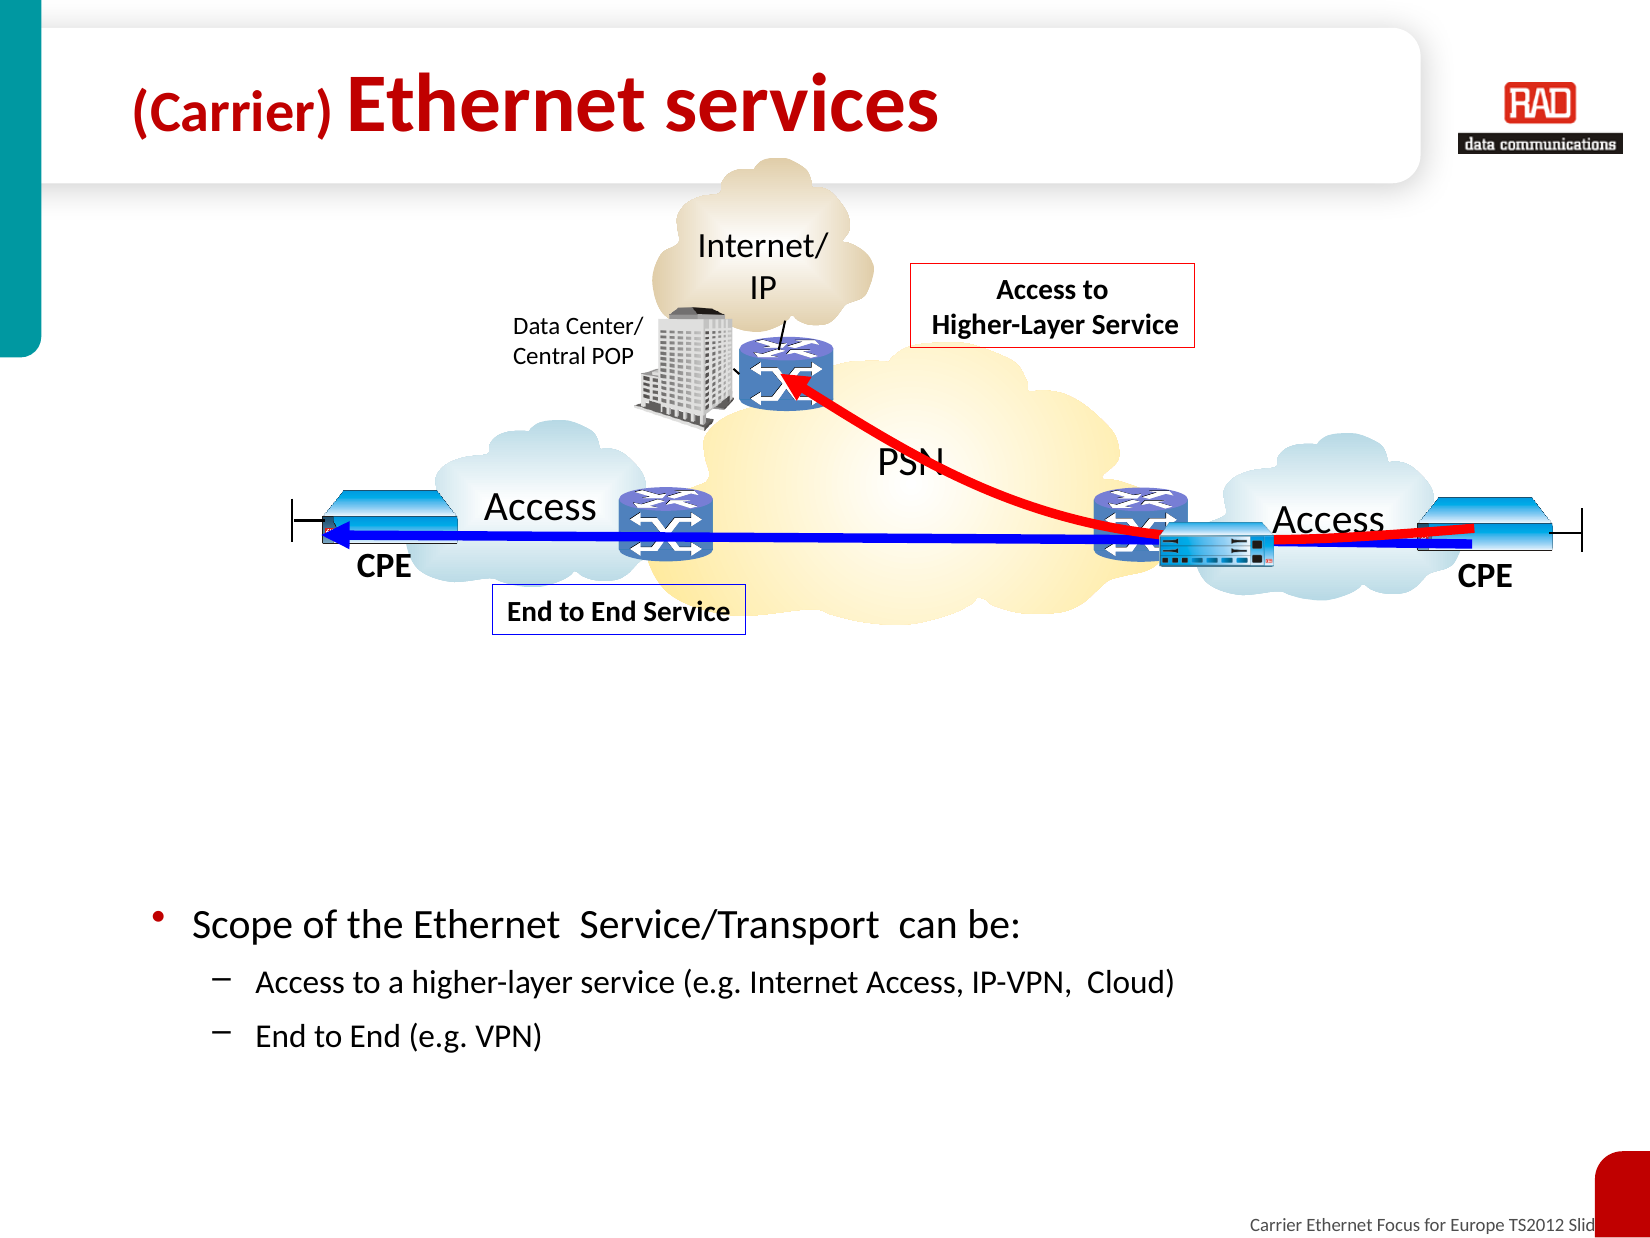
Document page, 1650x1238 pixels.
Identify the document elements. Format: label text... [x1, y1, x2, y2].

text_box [292, 336, 507, 626]
list Scope of the Ethernet Service/Transport can be: Access to a higher-layer service (e.g. Internet Access, IP-VPN, Cloud) End to End (e.g. VPN) [134, 888, 1421, 1095]
picture [1458, 82, 1623, 154]
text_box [512, 157, 1475, 550]
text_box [321, 534, 1473, 636]
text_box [1477, 432, 1553, 602]
title (Carrier) Ethernet services [115, 47, 1337, 164]
picture [1159, 522, 1274, 567]
